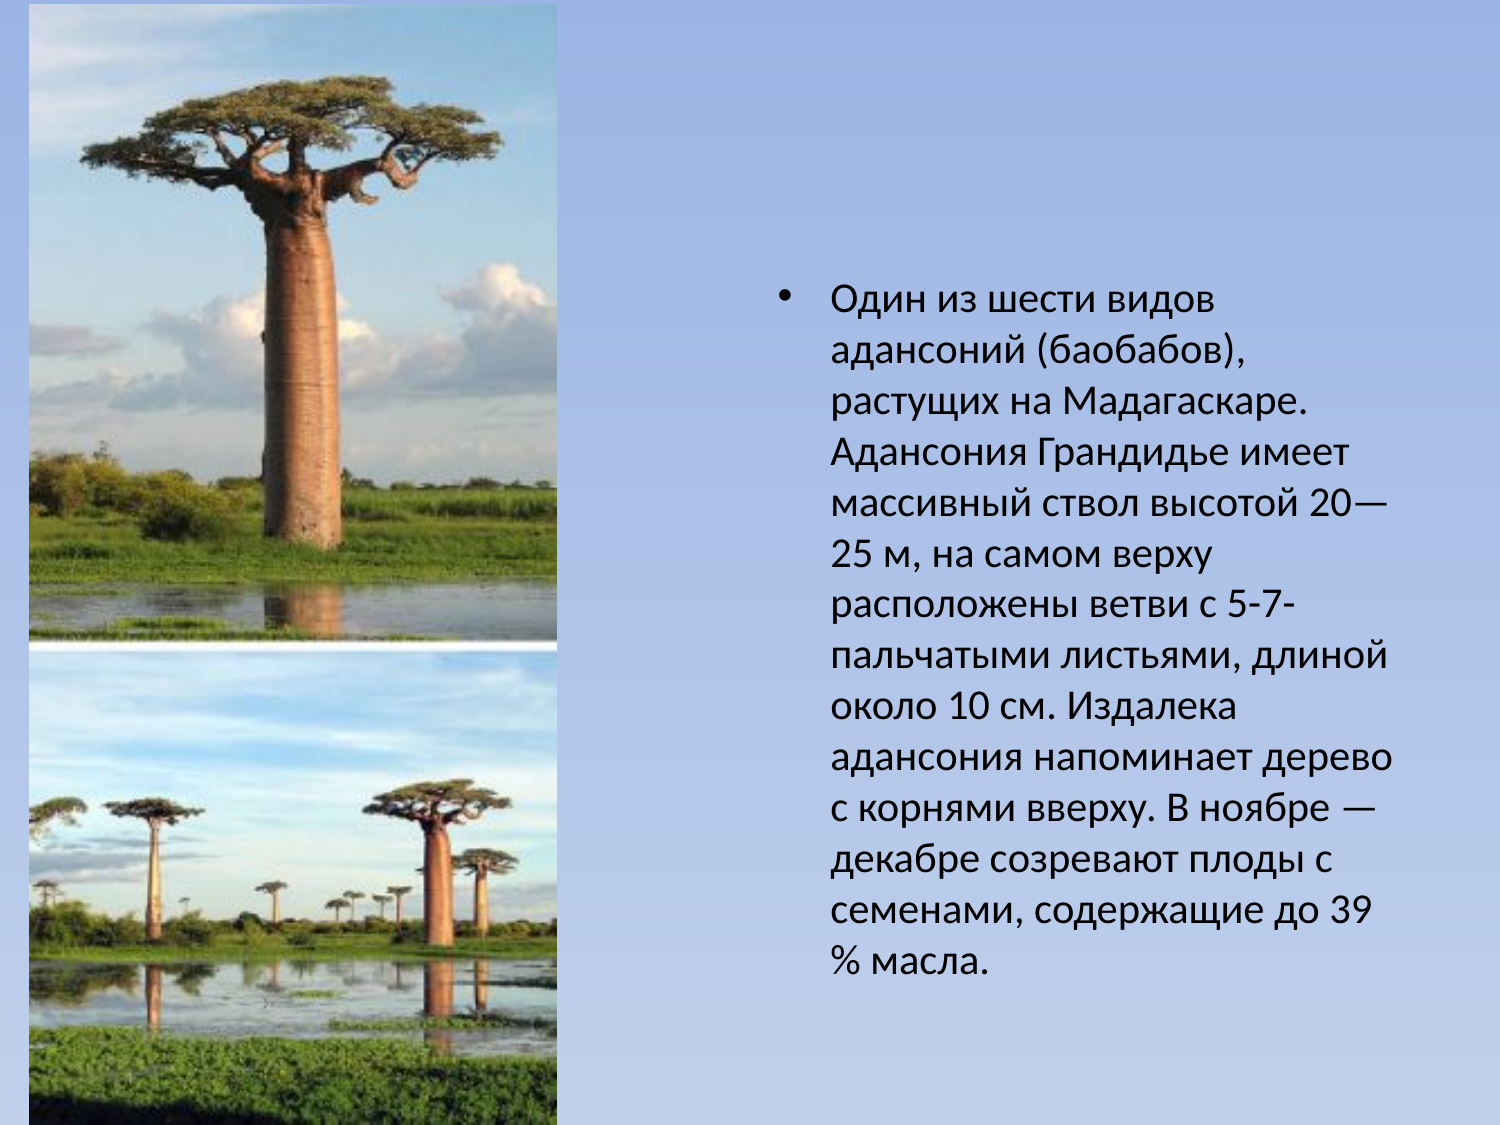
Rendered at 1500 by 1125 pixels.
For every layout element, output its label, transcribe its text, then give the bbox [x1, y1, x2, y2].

picture [29, 3, 557, 1125]
list Один из шести видов адансоний (баобабов), растущих на Мадагаскаре. Адансония Грандидье имеет массивный ствол высотой 20—25 м, на самом верху расположены ветви с 5-7-пальчатыми листьями, длиной около 10 см. Издалека адансония напоминает дерево с корнями вверху. В ноябре — декабре созревают плоды с семенами, содержащие до 39 % масла. [762, 262, 1425, 1005]
